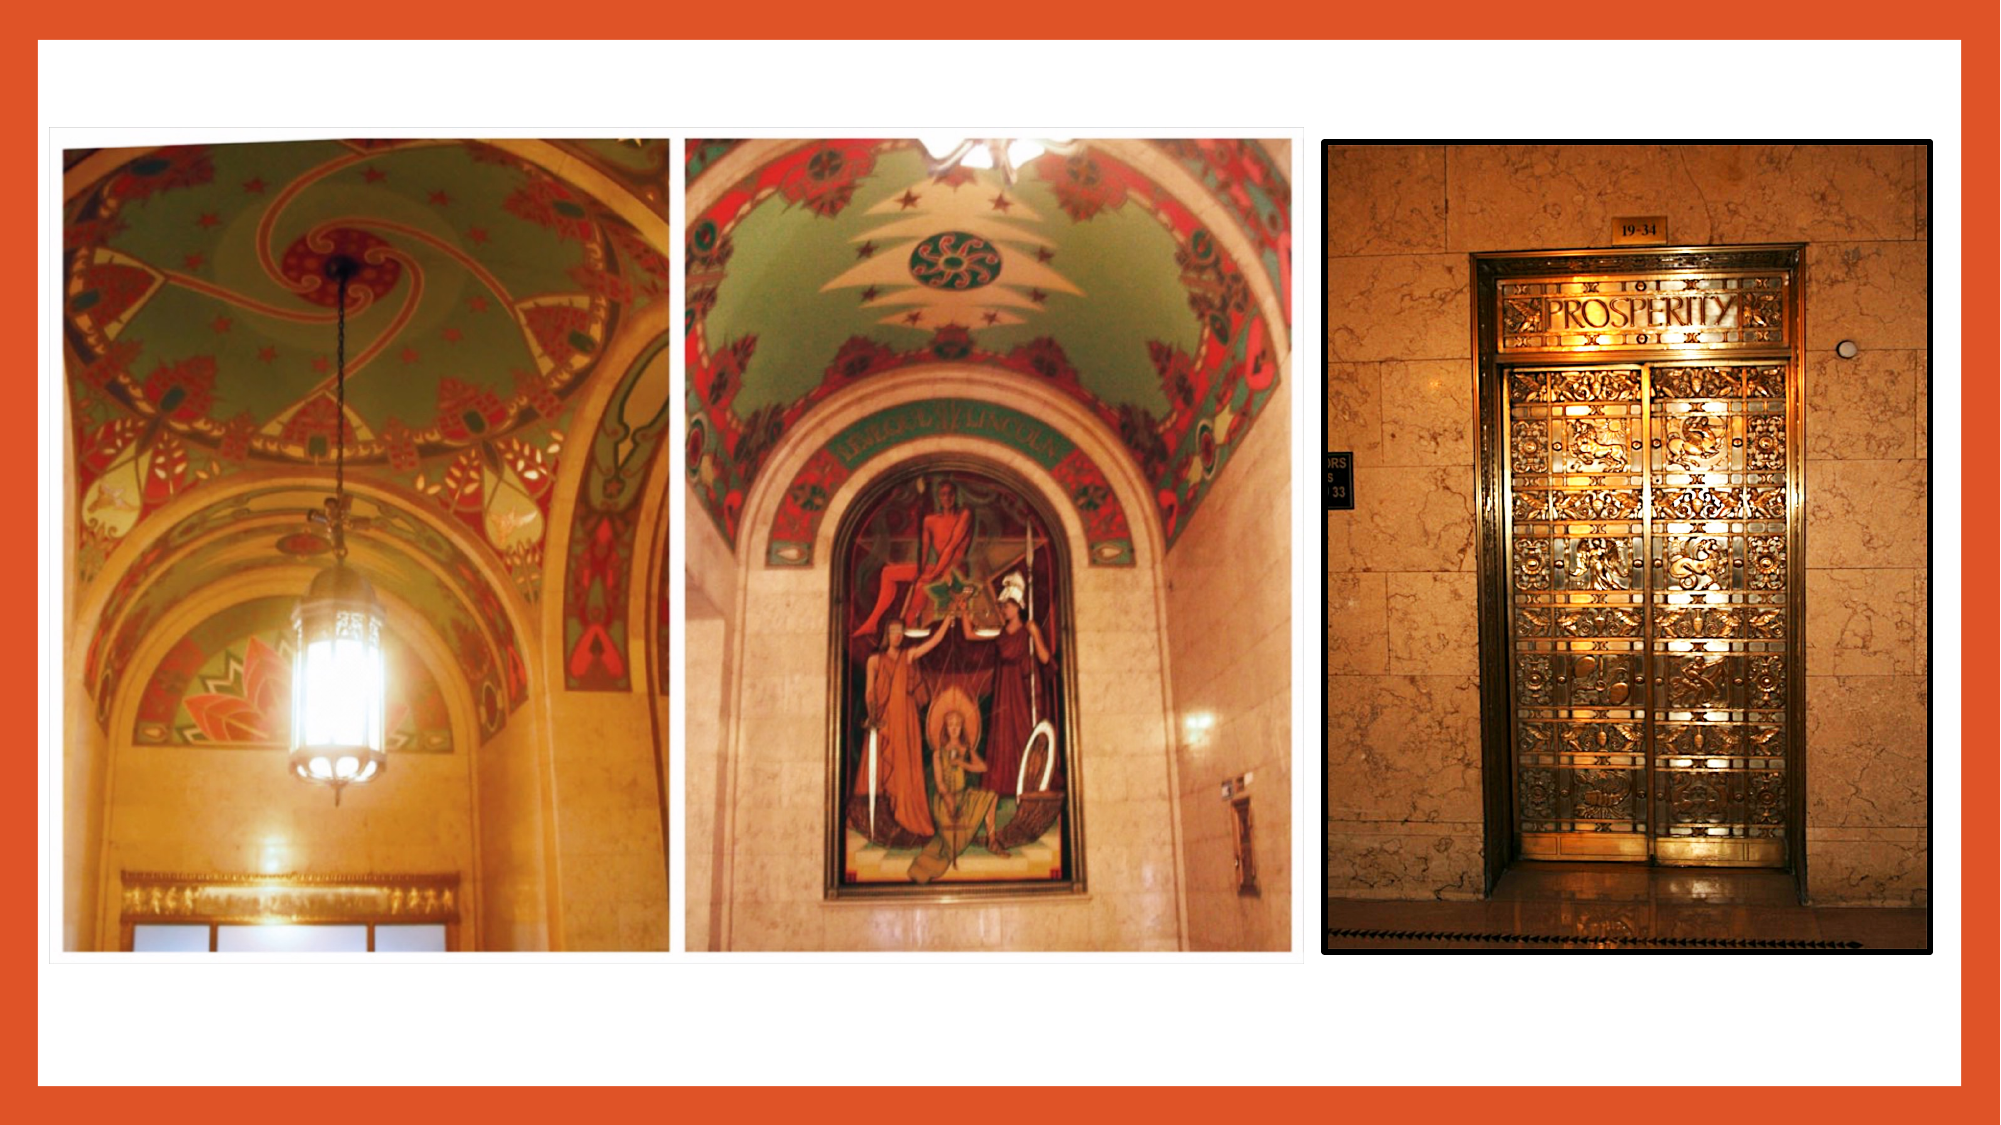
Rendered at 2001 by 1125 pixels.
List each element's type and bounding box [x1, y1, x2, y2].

picture [1327, 145, 1928, 950]
picture [48, 127, 1304, 964]
